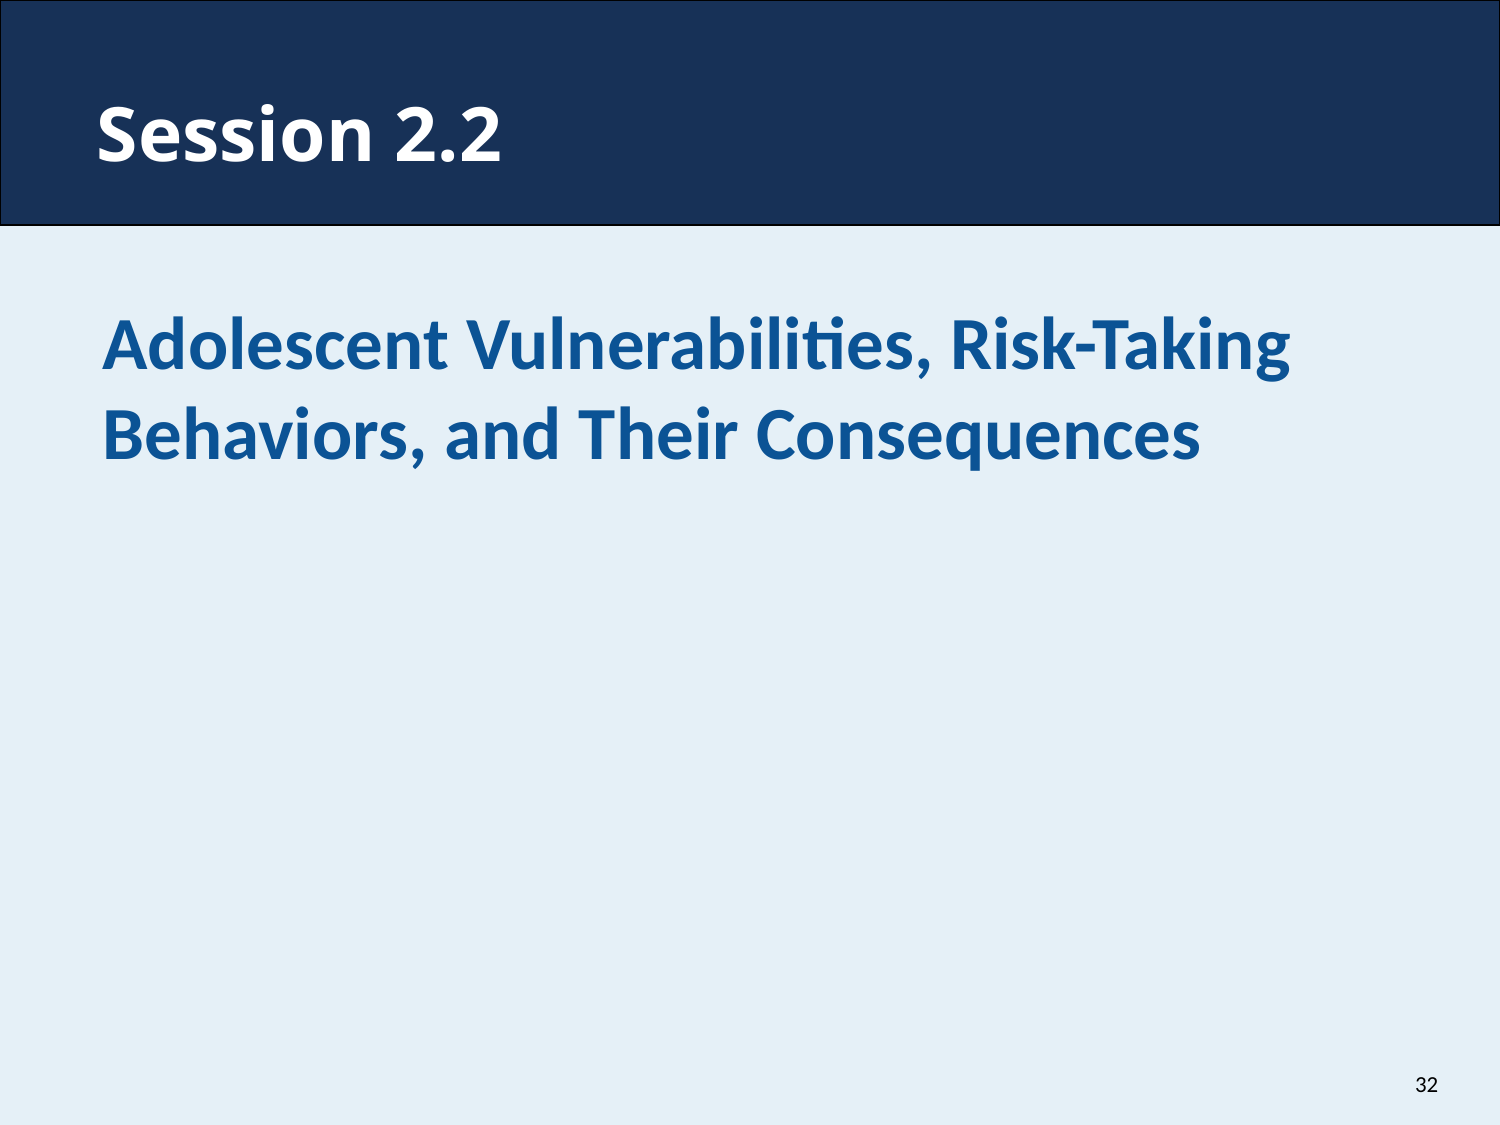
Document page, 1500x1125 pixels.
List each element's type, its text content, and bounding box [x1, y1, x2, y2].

list Adolescent Vulnerabilities, Risk-Taking Behaviors, and Their Consequences [87, 287, 1438, 968]
slide_number 32 [1362, 1053, 1454, 1114]
title Session 2.2 [81, 79, 1438, 263]
